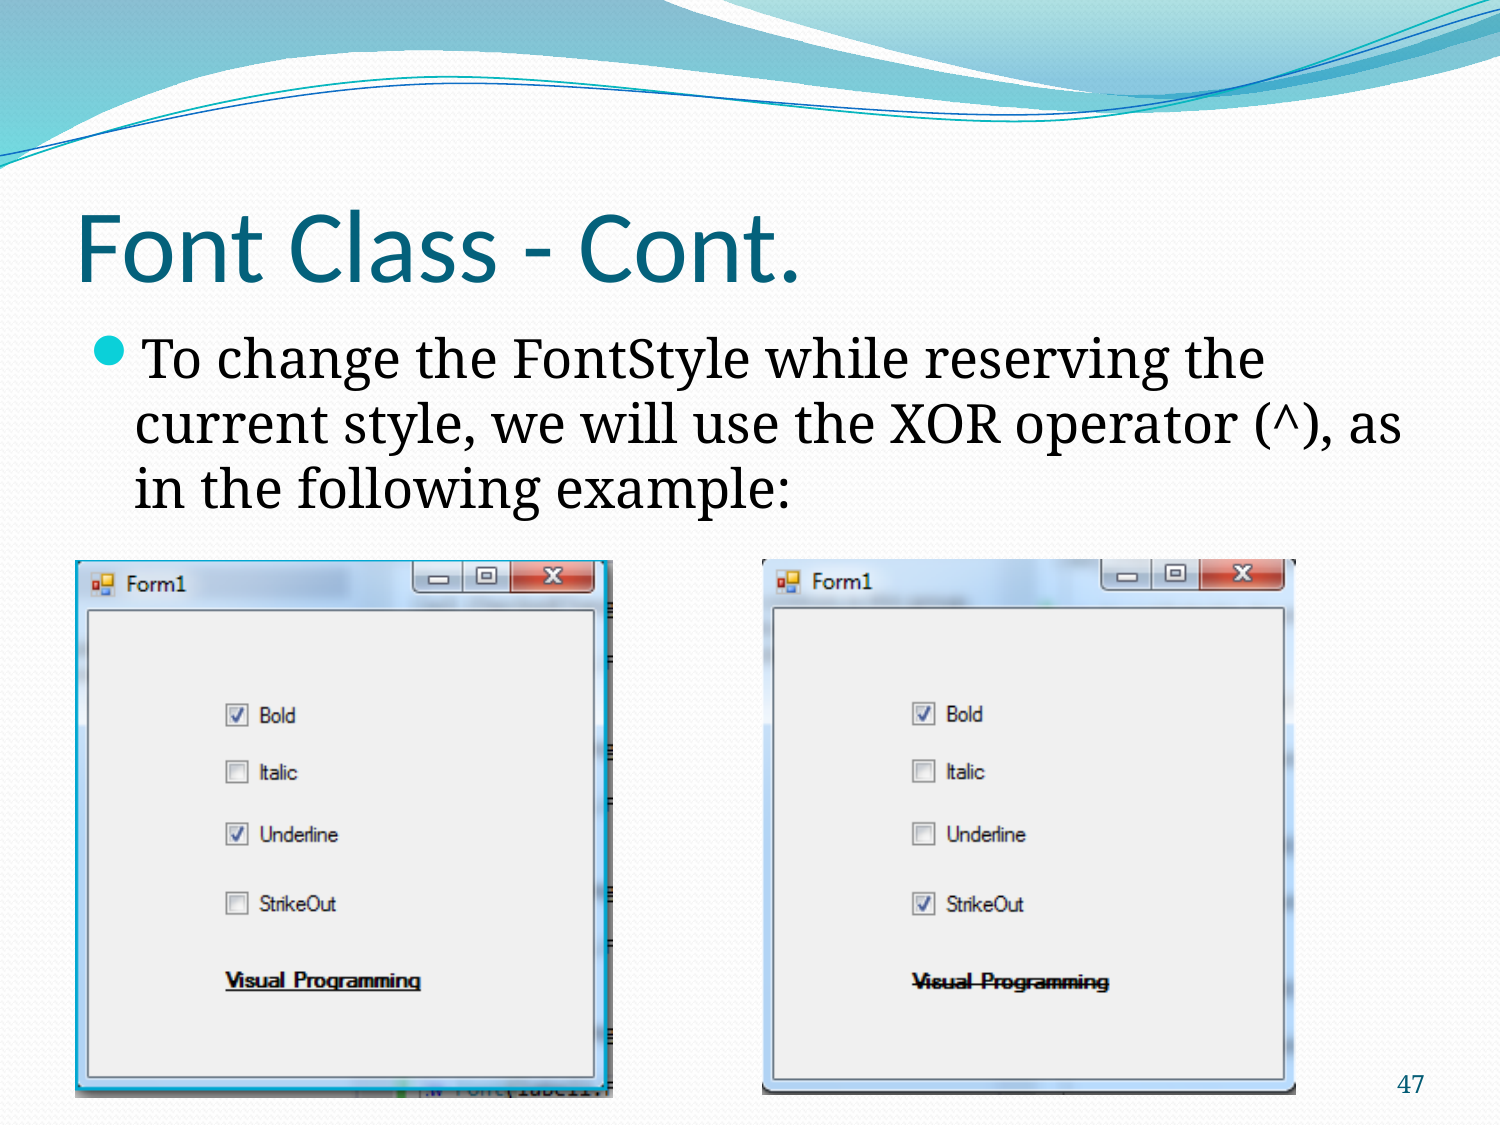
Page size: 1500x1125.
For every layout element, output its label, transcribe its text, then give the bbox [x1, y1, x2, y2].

slide_number 47 [1299, 1042, 1425, 1103]
picture [762, 558, 1297, 1095]
list To change the FontStyle while reserving the current style, we will use the XOR operator (^), as in the following example: [75, 317, 1425, 1038]
title Font Class - Cont. [75, 115, 1425, 303]
picture [74, 559, 613, 1098]
picture [78, 562, 603, 1087]
